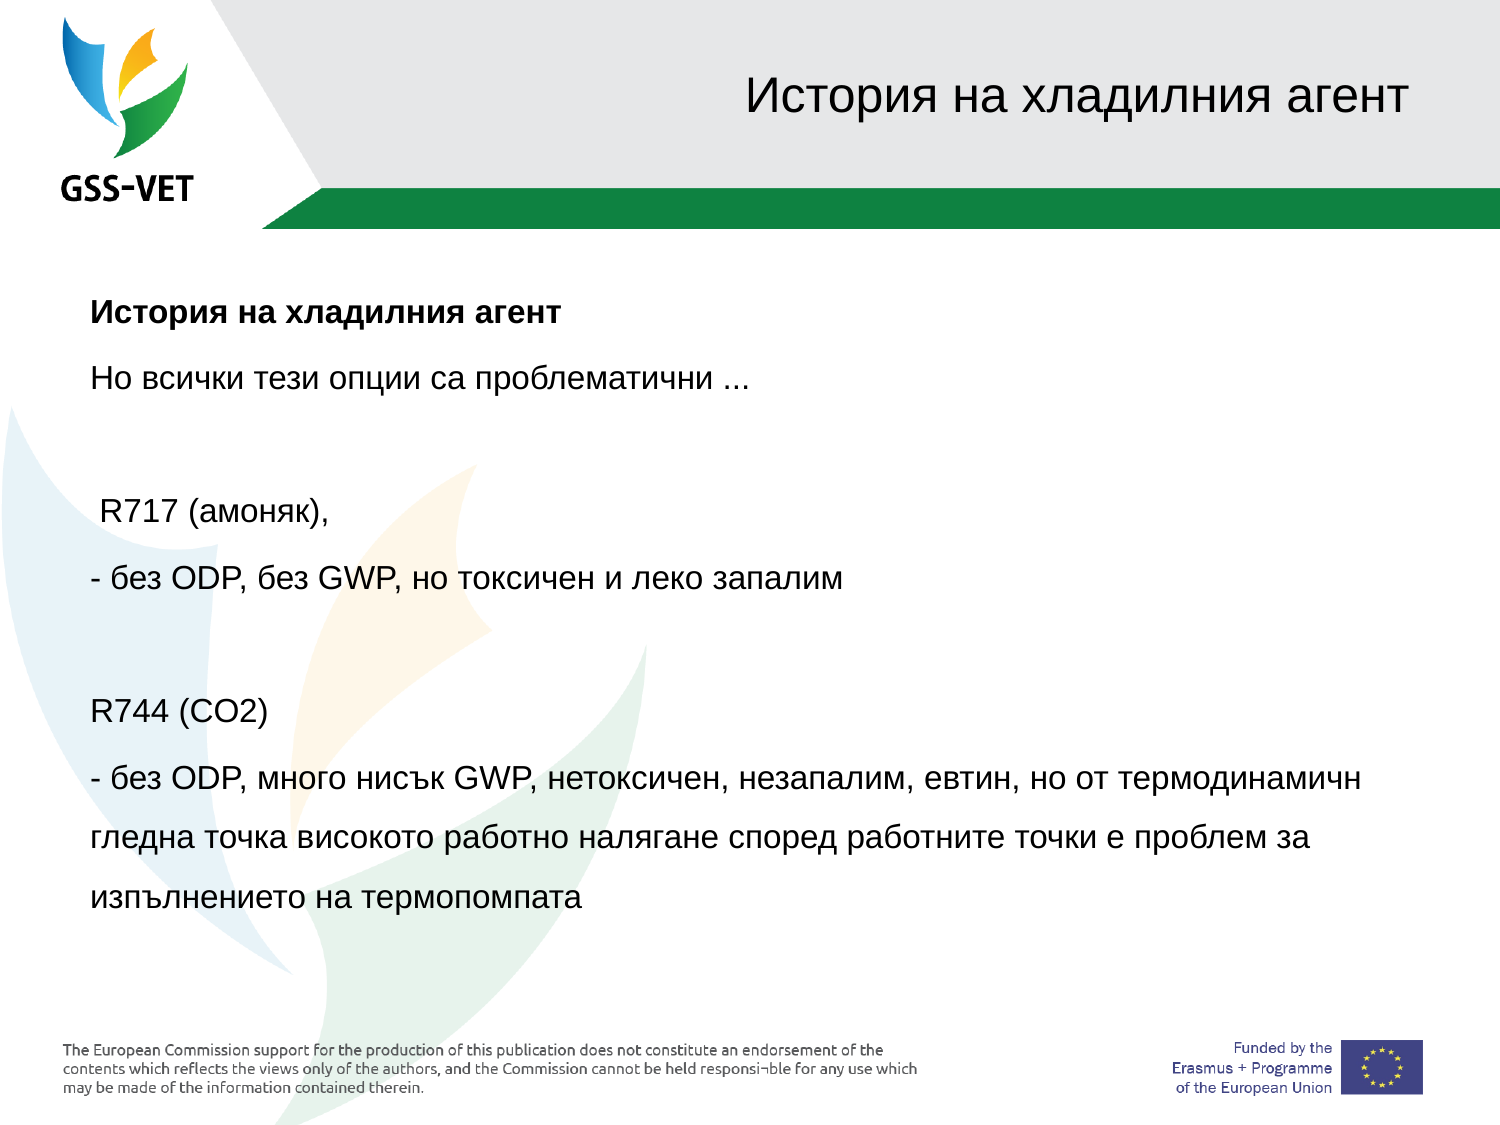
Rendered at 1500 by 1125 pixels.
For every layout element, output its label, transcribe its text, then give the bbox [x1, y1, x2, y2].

list История на хладилния агент Но всички тези опции са проблематични ... R717 (амоняк), - без ODP, без GWP, но токсичен и леко запалим R744 (CO2) - без ODP, много нисък GWP, нетоксичен, незапалим, евтин, но от термодинамичн гледна точка високото работно налягане според работните точки е проблем за изпълнението на термопомпата [75, 262, 1459, 1005]
title История на хладилния агент [324, 0, 1425, 185]
picture [0, 0, 1500, 1125]
